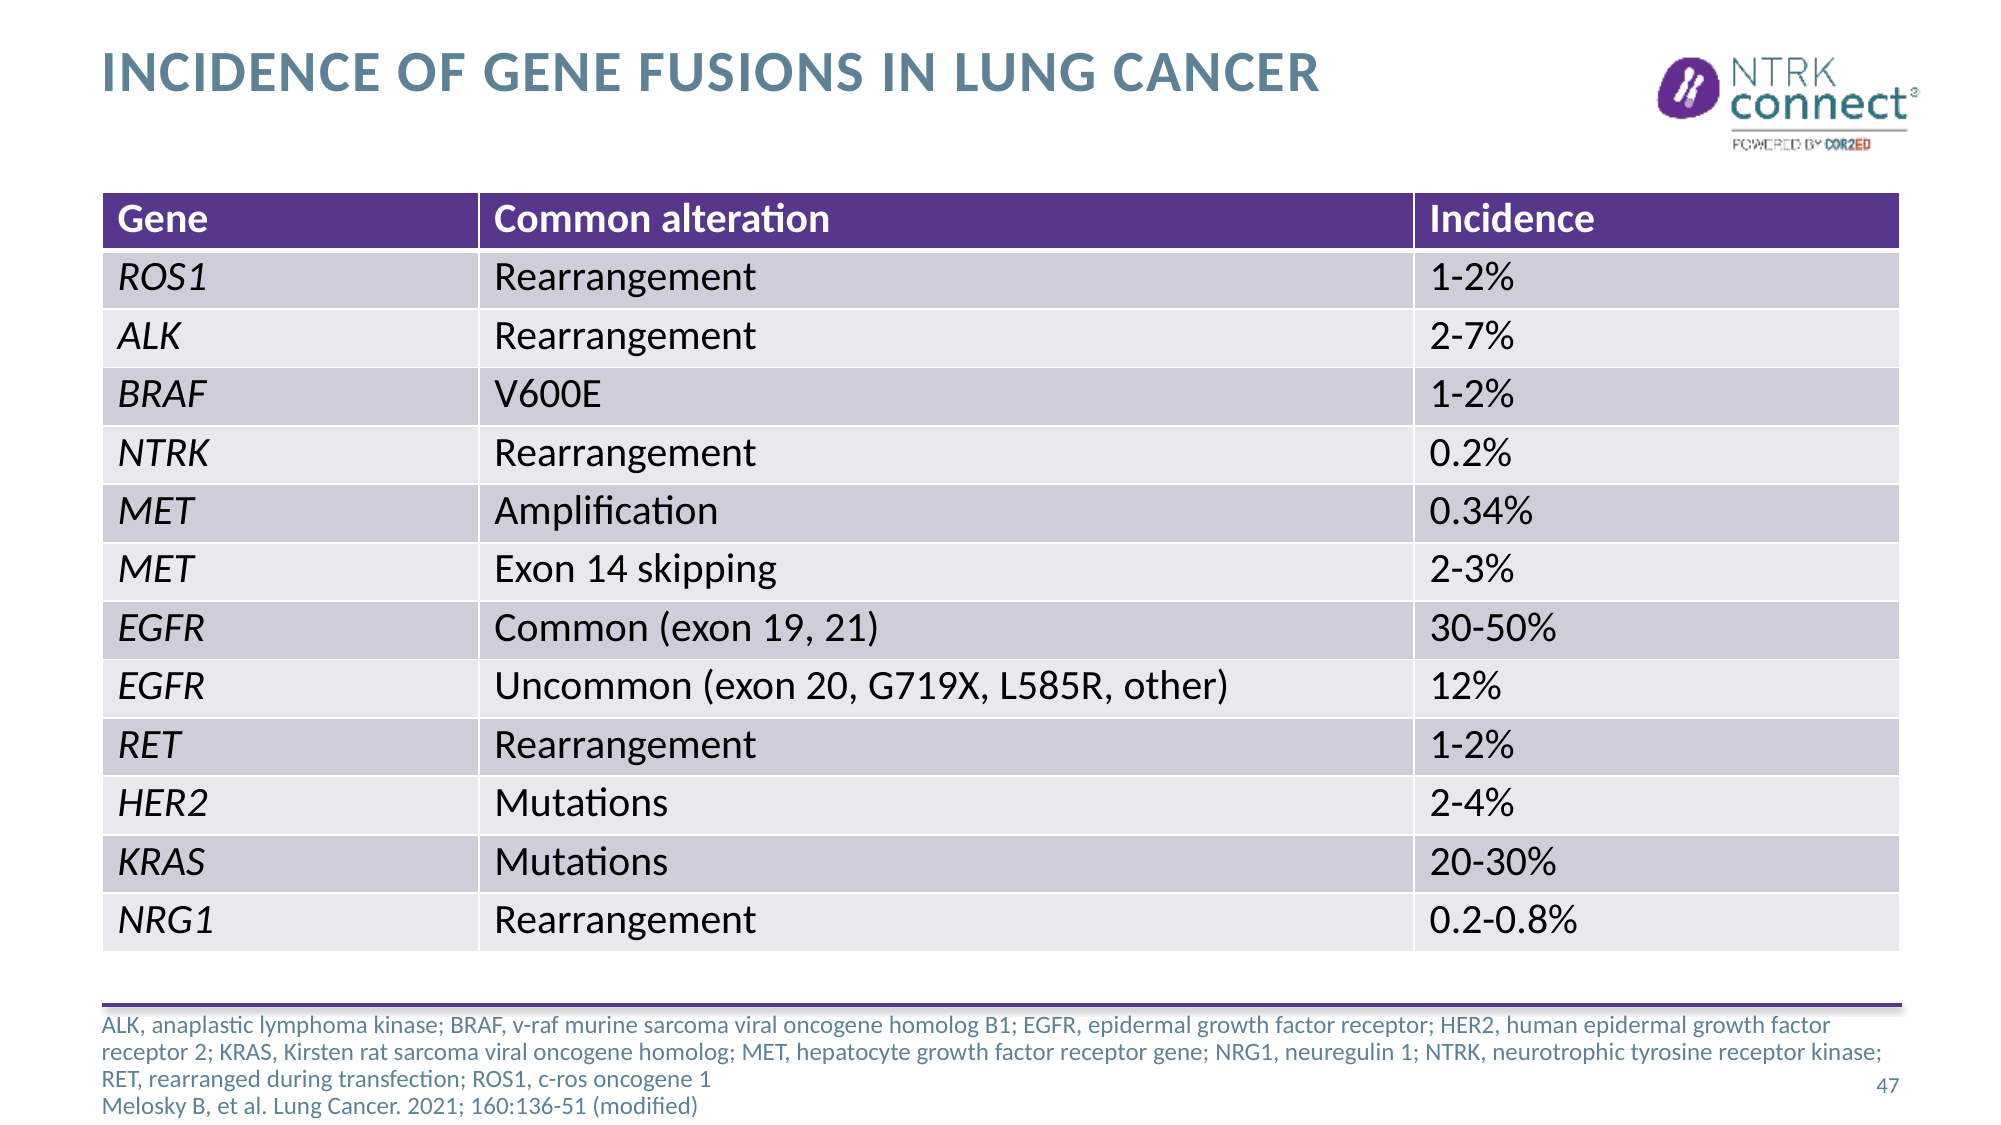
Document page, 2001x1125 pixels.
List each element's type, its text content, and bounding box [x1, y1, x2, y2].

table_cell Mutations [480, 836, 1413, 892]
table_cell 1-2% [1415, 719, 1899, 775]
table_cell 12% [1415, 660, 1899, 717]
table_cell Rearrangement [480, 719, 1413, 775]
table_header Common alteration [480, 193, 1413, 248]
table_cell Exon 14 skipping [480, 544, 1413, 600]
picture [1638, 44, 1933, 163]
table_cell 20-30% [1415, 836, 1899, 892]
table_cell 0.2-0.8% [1415, 894, 1899, 951]
table_cell EGFR [103, 602, 478, 659]
table_cell 0.34% [1415, 485, 1899, 542]
table_cell HER2 [103, 777, 478, 834]
table_cell EGFR [103, 660, 478, 717]
table_cell ALK [103, 310, 478, 367]
table_cell MET [103, 544, 478, 600]
table_header Incidence [1415, 193, 1899, 248]
table_cell NRG1 [103, 894, 478, 951]
table_cell Rearrangement [480, 310, 1413, 367]
title Incidence of gene fusions in lung cancer [101, 40, 1536, 173]
table_cell MET [103, 485, 478, 542]
table_cell RET [103, 719, 478, 775]
table_cell V600E [480, 368, 1413, 425]
table_cell Common (exon 19, 21) [480, 602, 1413, 659]
slide_number 47 [1771, 1082, 1900, 1115]
table_cell 2-4% [1415, 777, 1899, 834]
table_cell ROS1 [103, 253, 478, 308]
list ALK, anaplastic lymphoma kinase; BRAF, v-raf murine sarcoma viral oncogene homolog B1; EGFR, epidermal growth factor receptor; HER2, human epidermal growth factor receptor 2; KRAS, Kirsten rat sarcoma viral oncogene homolog; MET, hepatocyte growth factor receptor gene; NRG1, neuregulin 1; NTRK, neurotrophic tyrosine receptor kinase; RET, rearranged during transfection; ROS1, c-ros oncogene 1 Melosky B, et al. Lung Cancer. 2021; 160:136-51 (modified) [101, 1021, 1901, 1082]
table_cell 0.2% [1415, 427, 1899, 483]
table_cell 30-50% [1415, 602, 1899, 659]
table_cell 1-2% [1415, 253, 1899, 308]
table_cell Amplification [480, 485, 1413, 542]
table_cell Rearrangement [480, 253, 1413, 308]
table_cell 1-2% [1415, 368, 1899, 425]
table_cell KRAS [103, 836, 478, 892]
table_cell Mutations [480, 777, 1413, 834]
table_cell BRAF [103, 368, 478, 425]
table_cell NTRK [103, 427, 478, 483]
table_cell Rearrangement [480, 427, 1413, 483]
table_cell 2-3% [1415, 544, 1899, 600]
table_cell 2-7% [1415, 310, 1899, 367]
table_header Gene [103, 193, 478, 248]
table_cell Rearrangement [480, 894, 1413, 951]
table_cell Uncommon (exon 20, G719X, L585R, other) [480, 660, 1413, 717]
